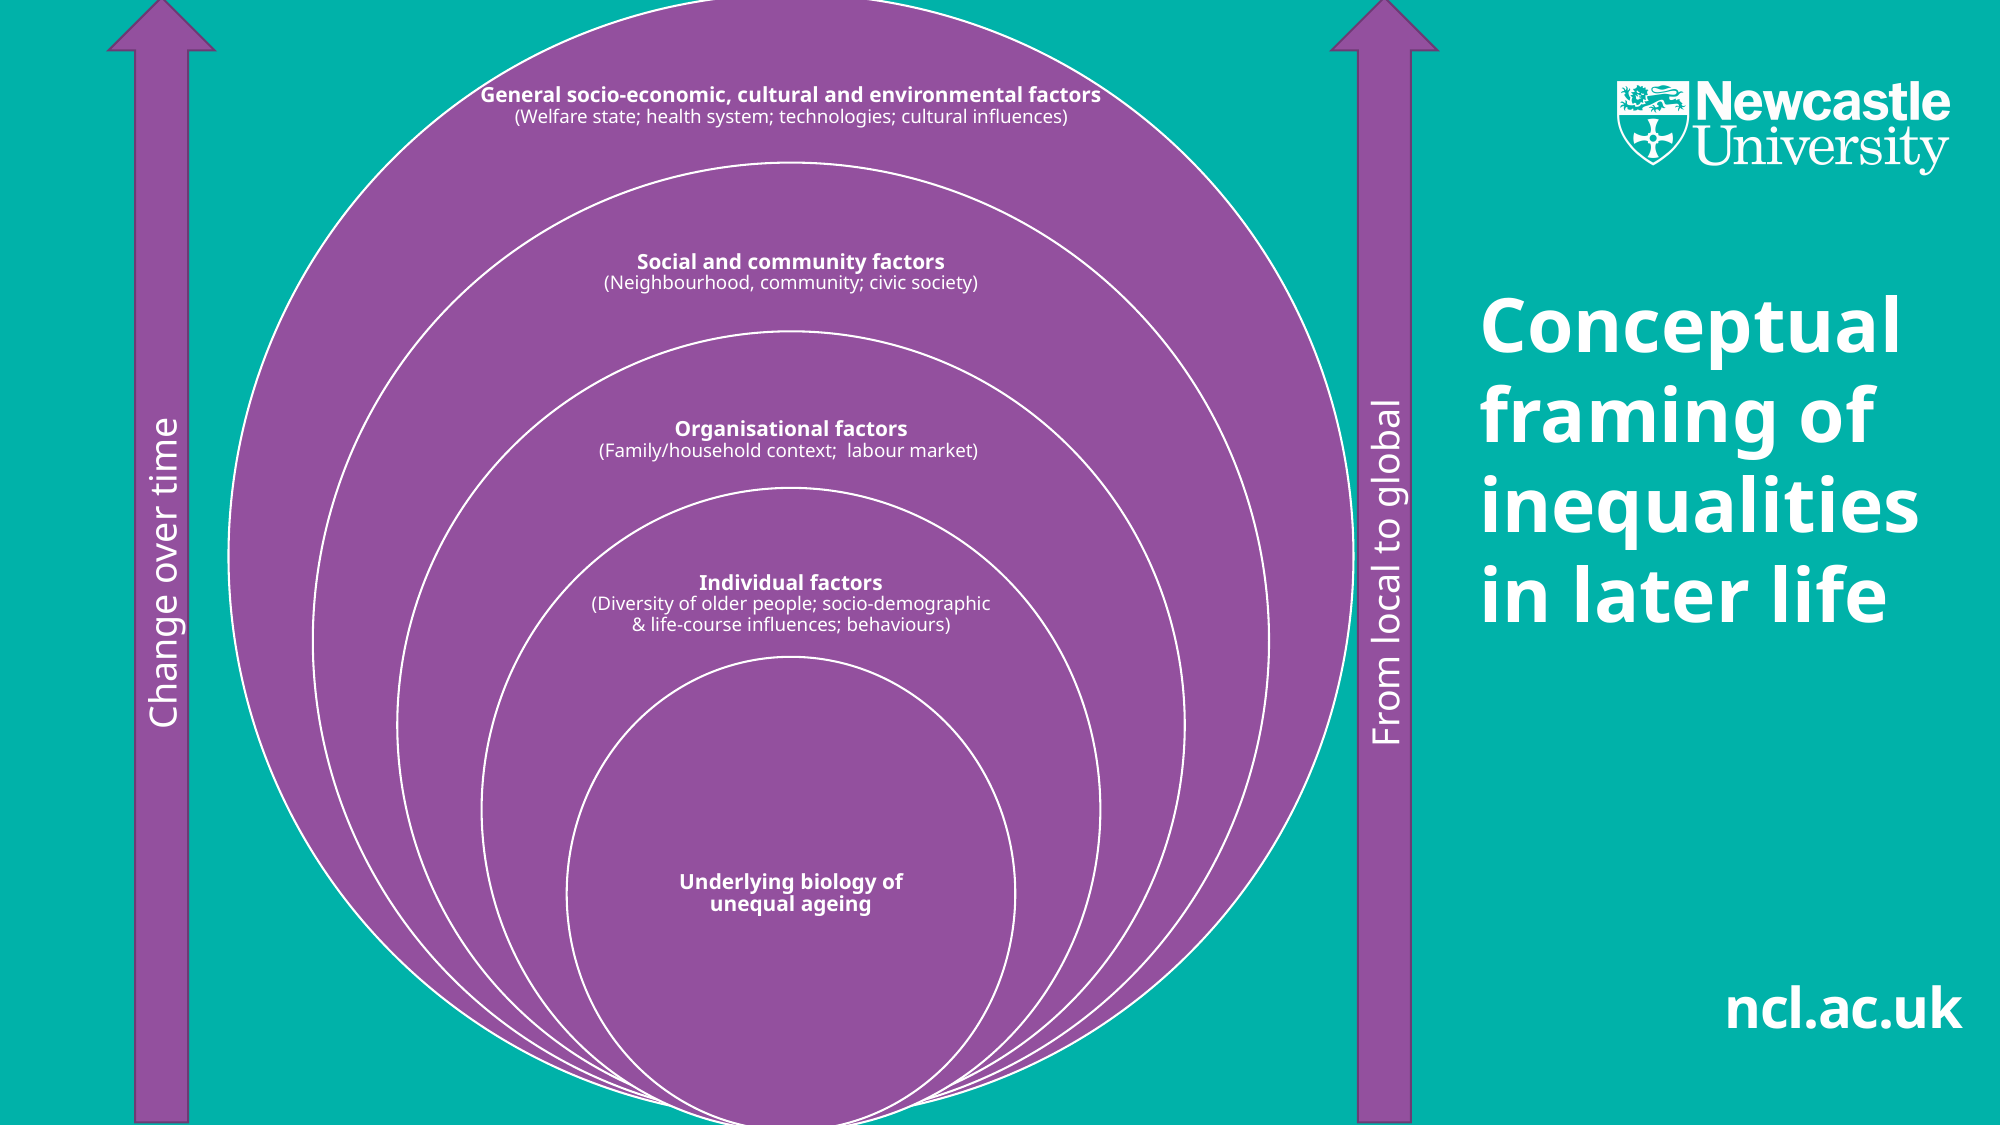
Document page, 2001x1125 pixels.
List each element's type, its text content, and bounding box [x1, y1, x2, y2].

text_box Conceptual framing of inequalities in later life [1583, 269, 2000, 645]
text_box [0, 0, 1583, 1125]
picture [1609, 72, 1958, 183]
